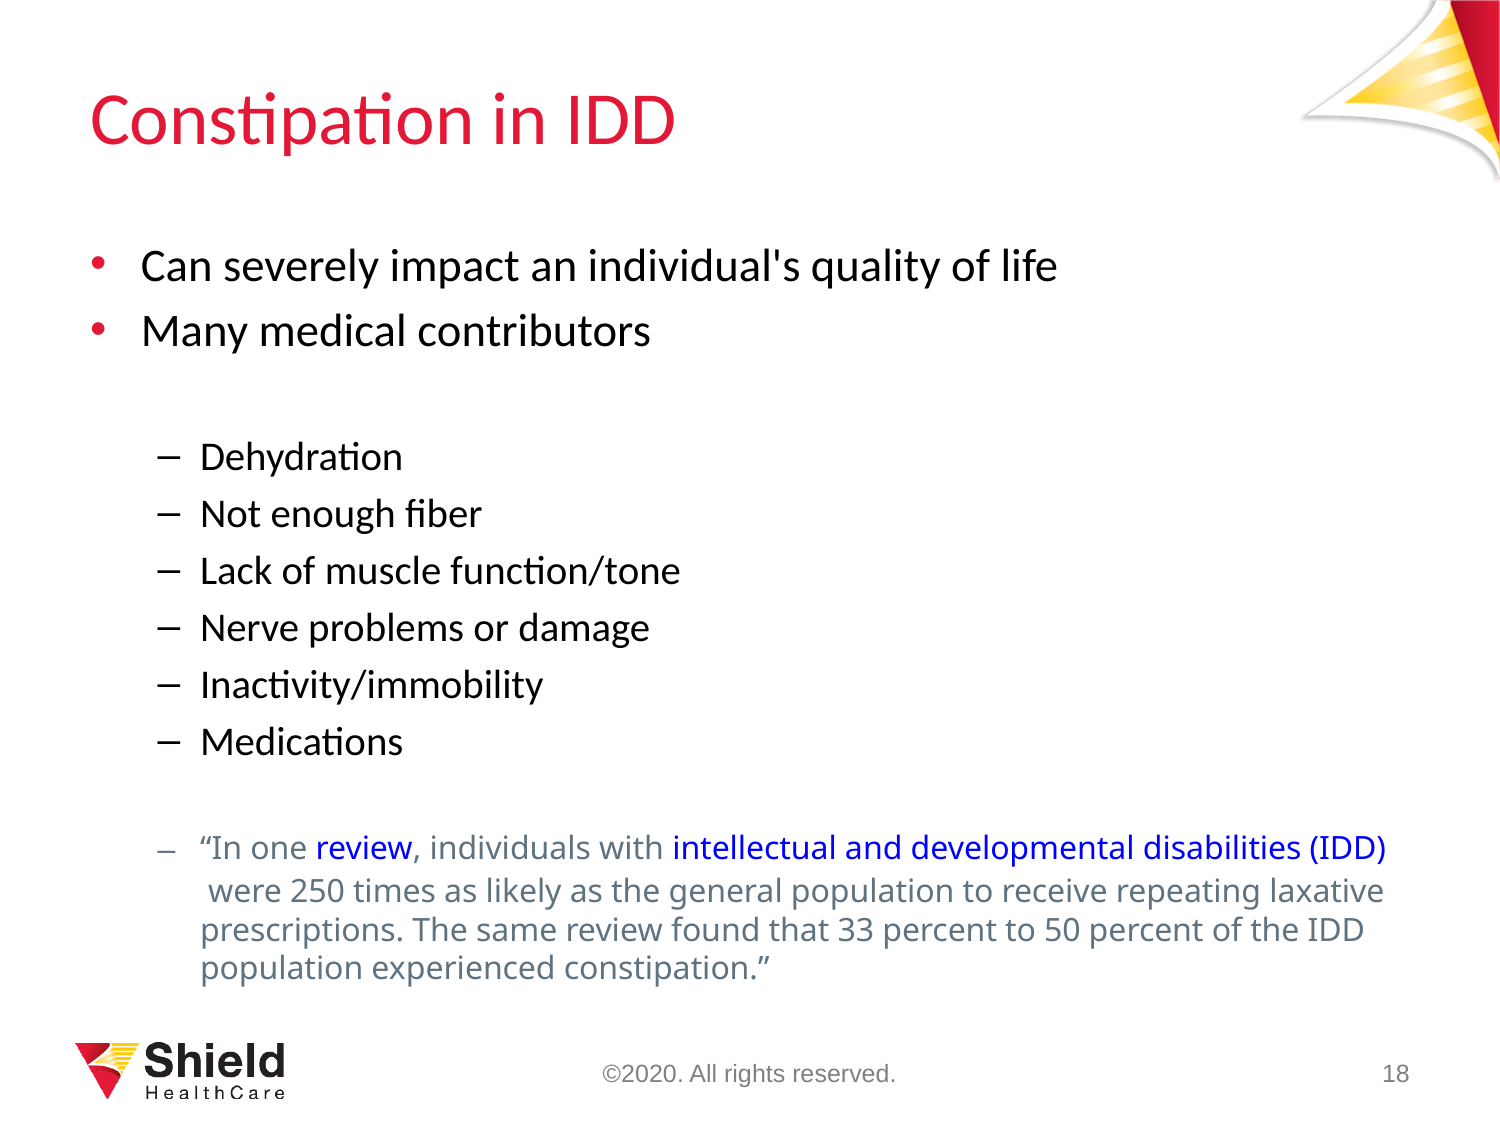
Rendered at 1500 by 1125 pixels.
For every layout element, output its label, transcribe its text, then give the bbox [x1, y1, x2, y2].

footer ©2020. All rights reserved. [512, 1042, 988, 1103]
title Constipation in IDD [75, 45, 1317, 184]
slide_number 18 [1074, 1042, 1425, 1103]
picture [1294, 0, 1500, 190]
list Can severely impact an individual's quality of life Many medical contributors Dehydration Not enough fiber Lack of muscle function/tone Nerve problems or damage Inactivity/immobility Medications “In one review, individuals with intellectual and developmental disabilities (IDD) were 250 times as likely as the general population to receive repeating laxative prescriptions. The same review found that 33 percent to 50 percent of the IDD population experienced constipation.” [75, 227, 1425, 1005]
picture [75, 1042, 284, 1099]
